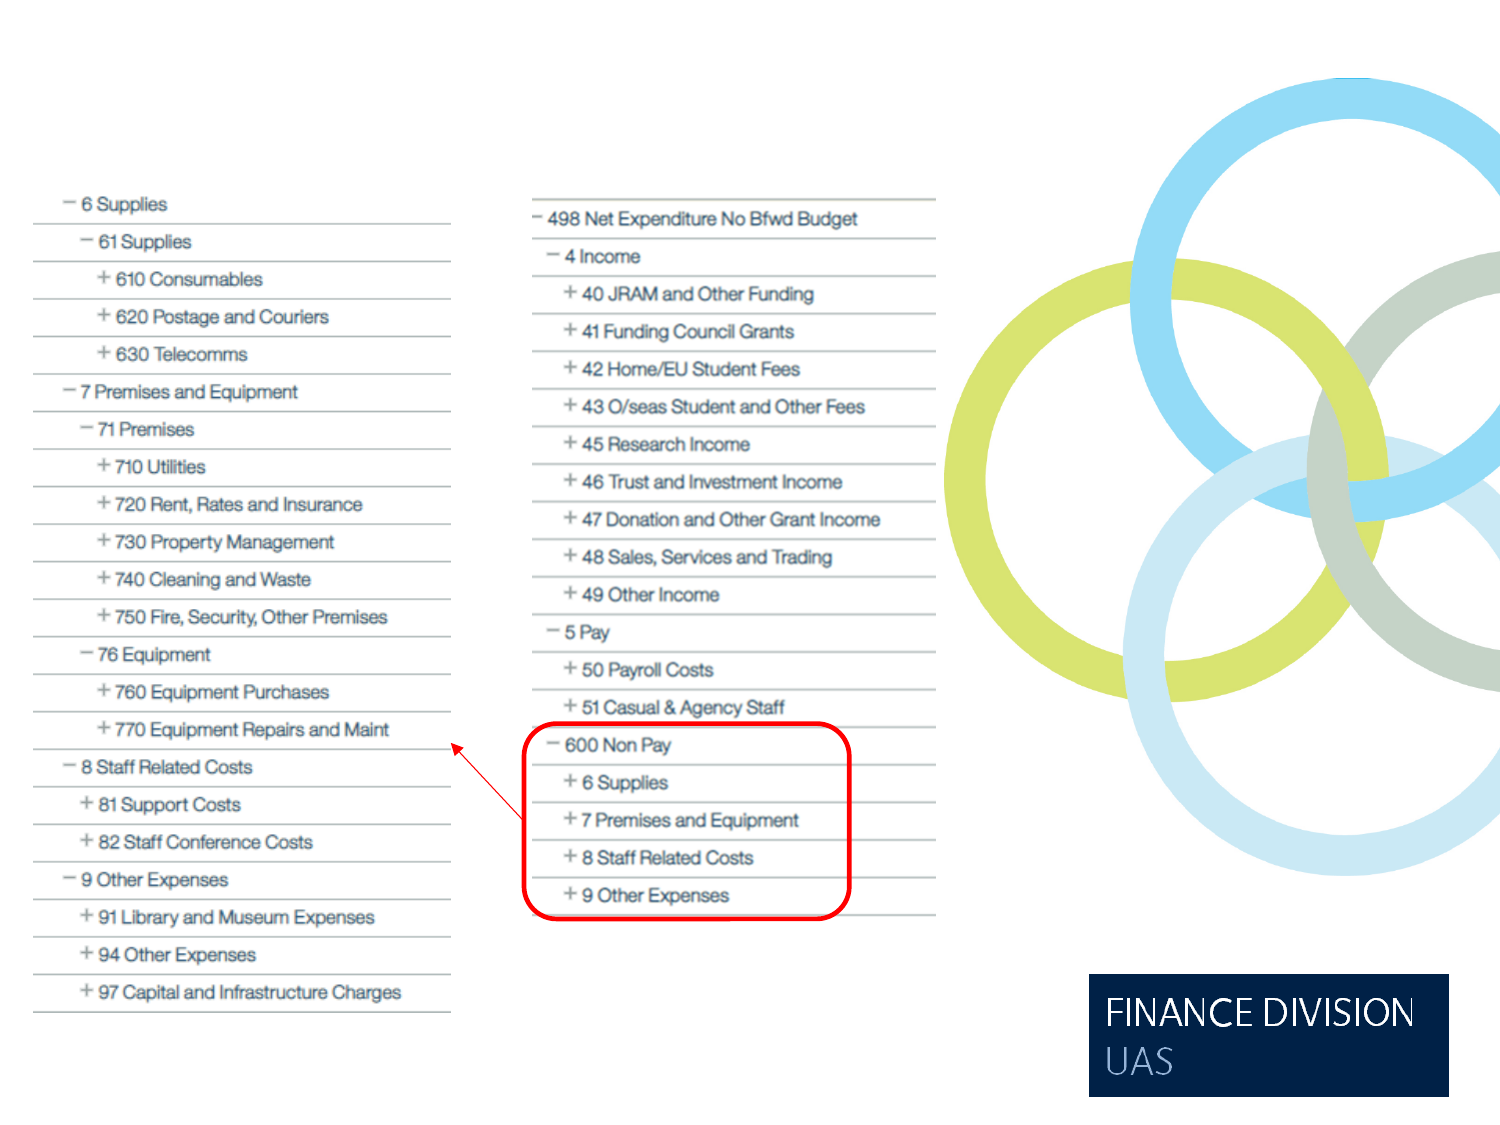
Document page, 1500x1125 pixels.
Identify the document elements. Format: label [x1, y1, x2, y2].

picture [532, 197, 936, 919]
picture [1089, 974, 1449, 1097]
text_box [450, 742, 524, 822]
text_box [522, 733, 532, 910]
picture [33, 189, 451, 1013]
